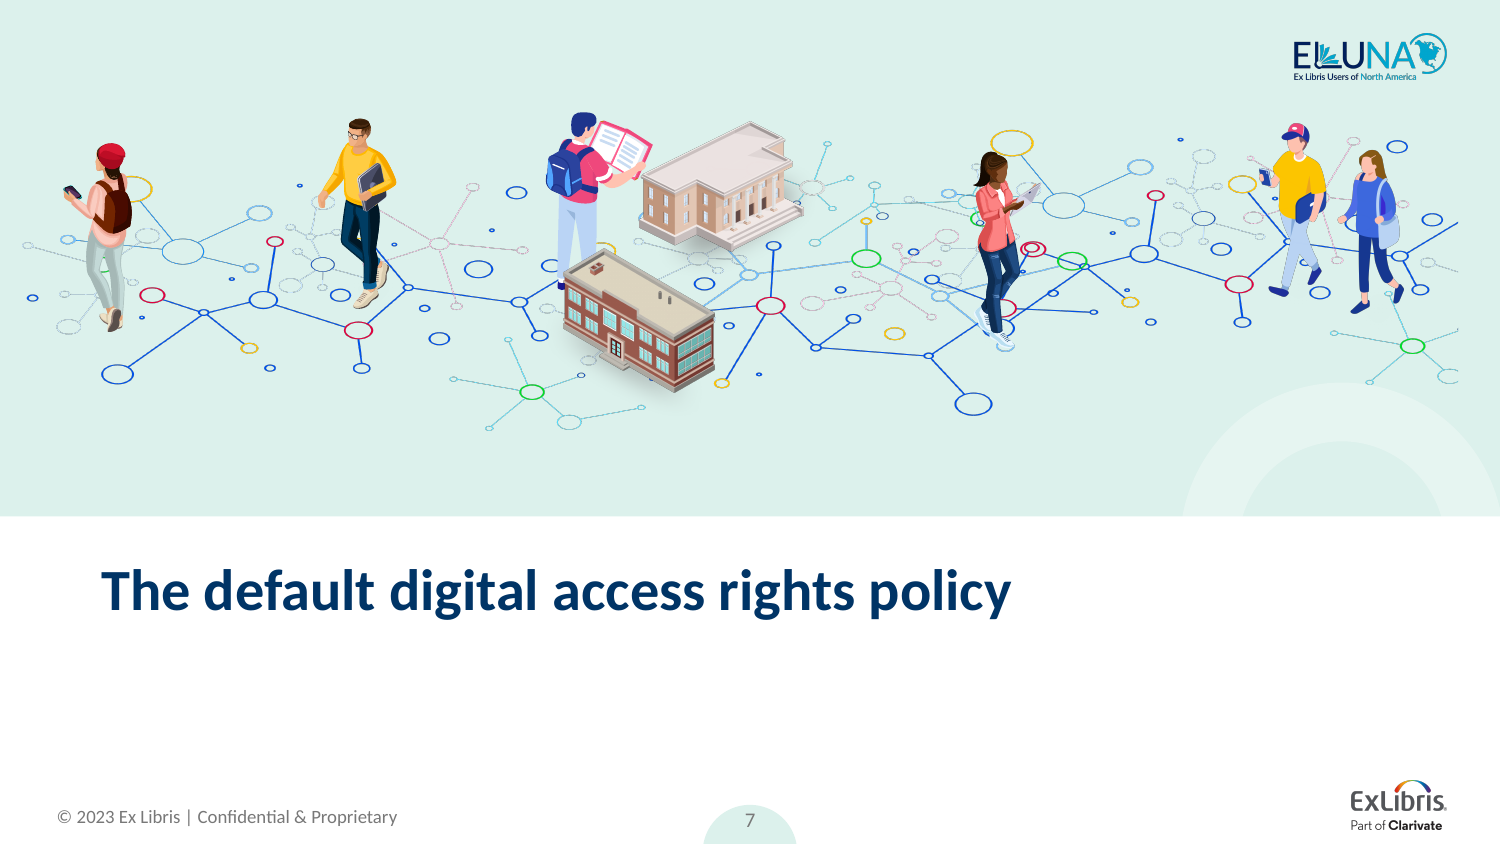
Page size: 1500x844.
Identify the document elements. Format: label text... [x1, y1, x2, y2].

picture [1434, 33, 1447, 47]
picture [22, 95, 1459, 431]
picture [609, 165, 621, 174]
text_box 7 [705, 789, 795, 844]
picture [1351, 780, 1447, 830]
picture [1294, 33, 1447, 80]
picture [1417, 36, 1444, 68]
title The default digital access rights policy [86, 544, 1152, 749]
